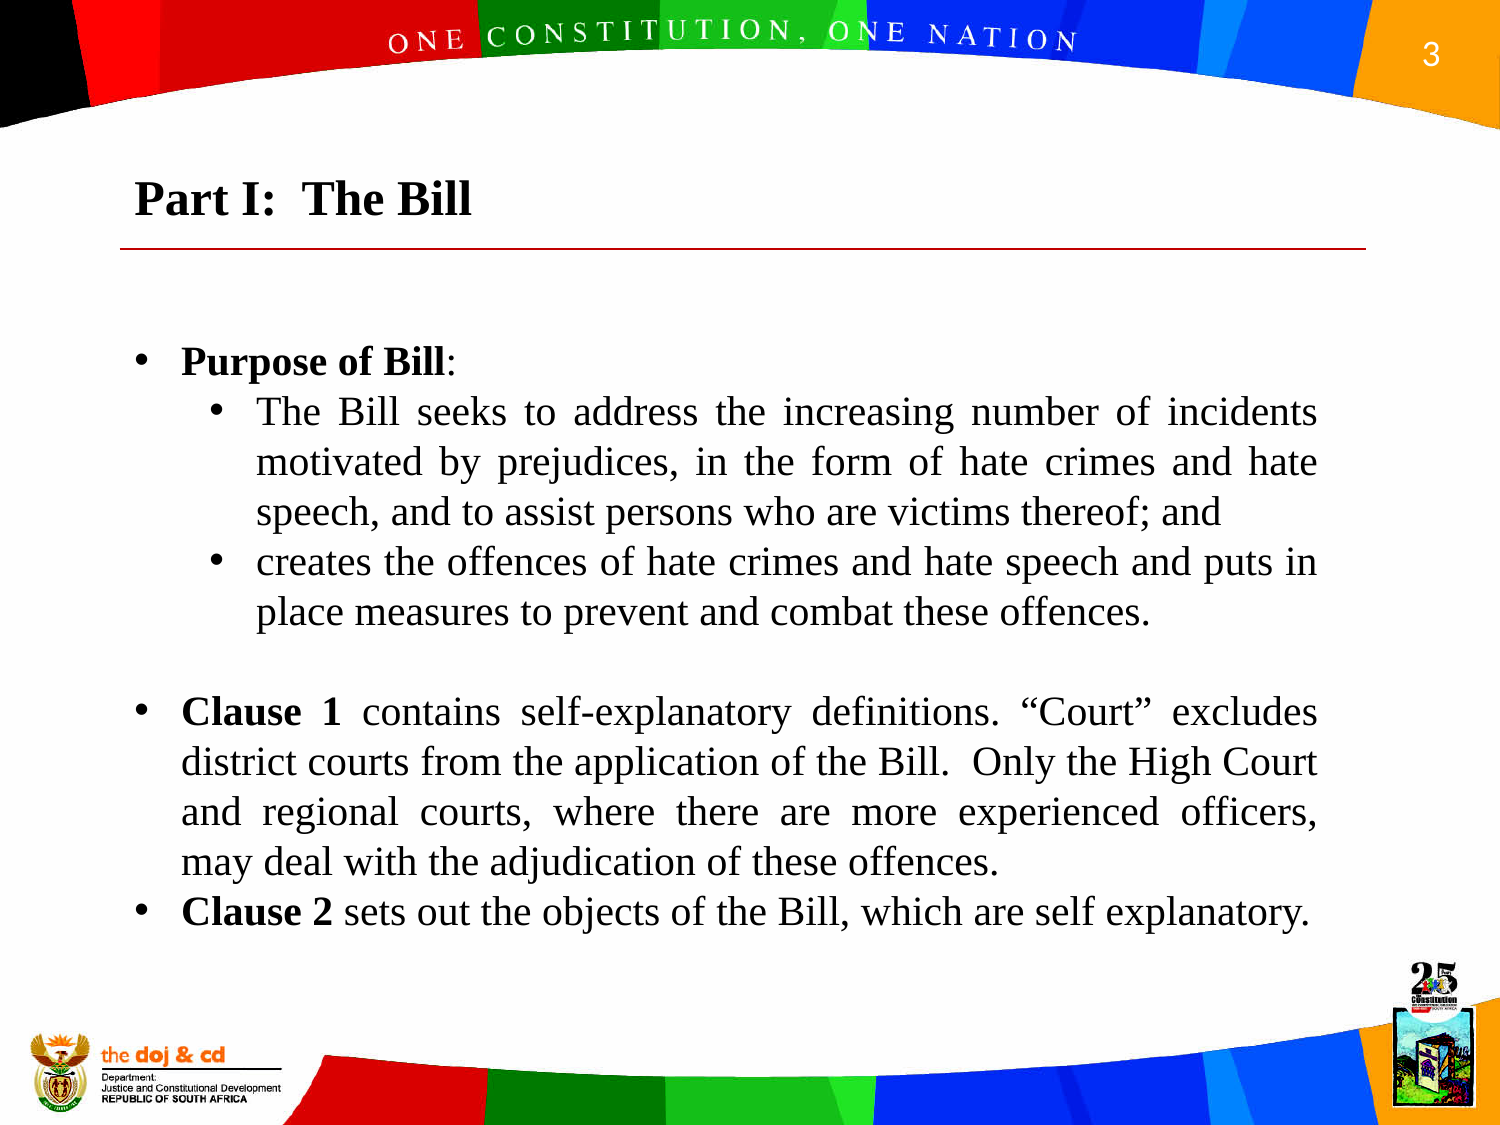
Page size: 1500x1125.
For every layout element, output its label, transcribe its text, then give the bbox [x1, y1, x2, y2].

picture [0, 0, 1500, 1125]
text_box Part I: The Bill [119, 158, 1334, 233]
text_box Purpose of Bill: The Bill seeks to address the increasing number of incidents motivated by prejudices, in the form of hate crimes and hate speech, and to assist persons who are victims thereof; and creates the offences of hate crimes and hate speech and puts in place measures to prevent and combat these offences. Clause 1 contains self-explanatory definitions. “Court” excludes district courts from the application of the Bill. Only the High Court and regional courts, where there are more experienced officers, may deal with the adjudication of these offences. Clause 2 sets out the objects of the Bill, which are self explanatory. [119, 326, 1334, 992]
